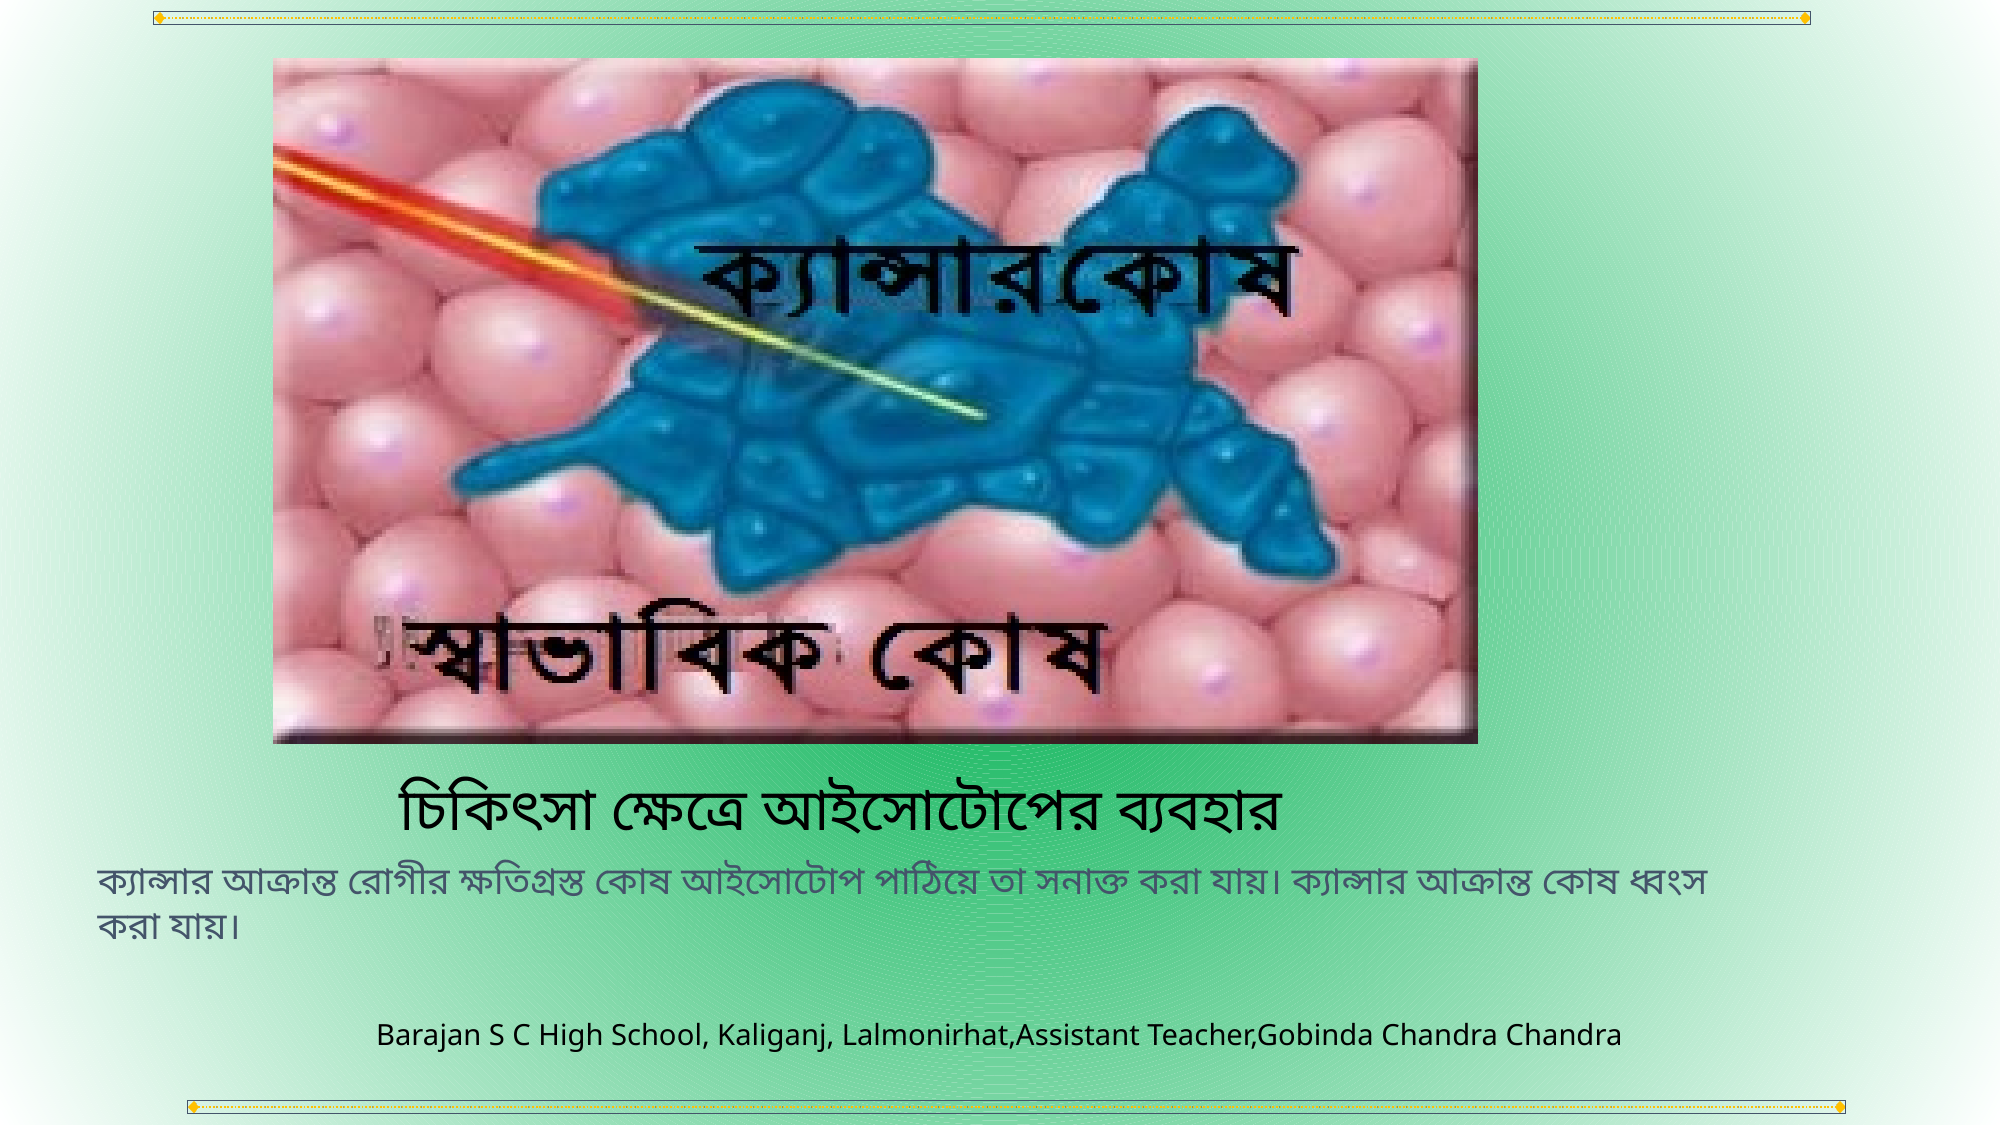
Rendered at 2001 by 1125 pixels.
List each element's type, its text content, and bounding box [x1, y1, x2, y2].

picture [188, 1101, 1845, 1113]
text_box ক্যান্সার আক্রান্ত রোগীর ক্ষতিগ্রস্ত কোষ আইসোটোপ পাঠিয়ে তা সনাক্ত করা যায়। ক্যান্সার আক্রান্ত কোষ ধ্বংস করা যায়। [82, 850, 1776, 955]
text_box চিকিৎসা ক্ষেত্রে আইসোটোপের ব্যবহার [384, 764, 1534, 849]
picture [154, 12, 1810, 24]
picture [273, 58, 1478, 744]
